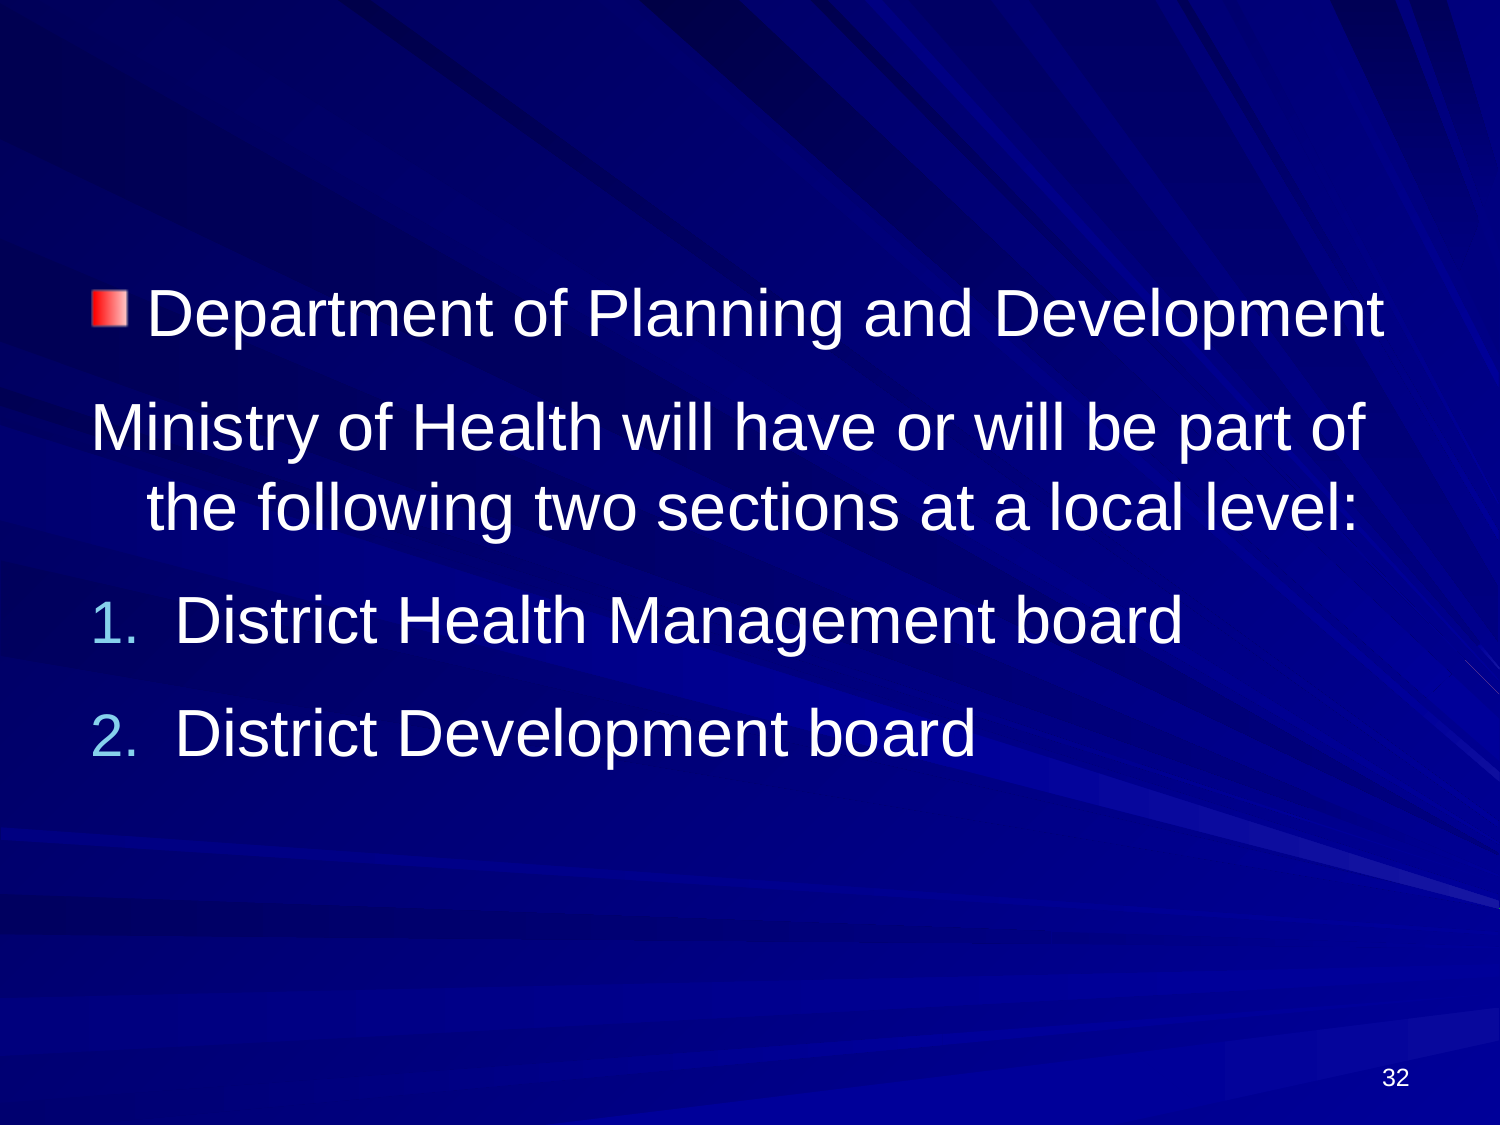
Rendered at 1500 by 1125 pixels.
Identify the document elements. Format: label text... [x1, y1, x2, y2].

slide_number 32 [1074, 1023, 1426, 1100]
picture [90, 288, 132, 331]
list Department of Planning and Development Ministry of Health will have or will be part of the following two sections at a local level: District Health Management board District Development board [74, 262, 1426, 1006]
